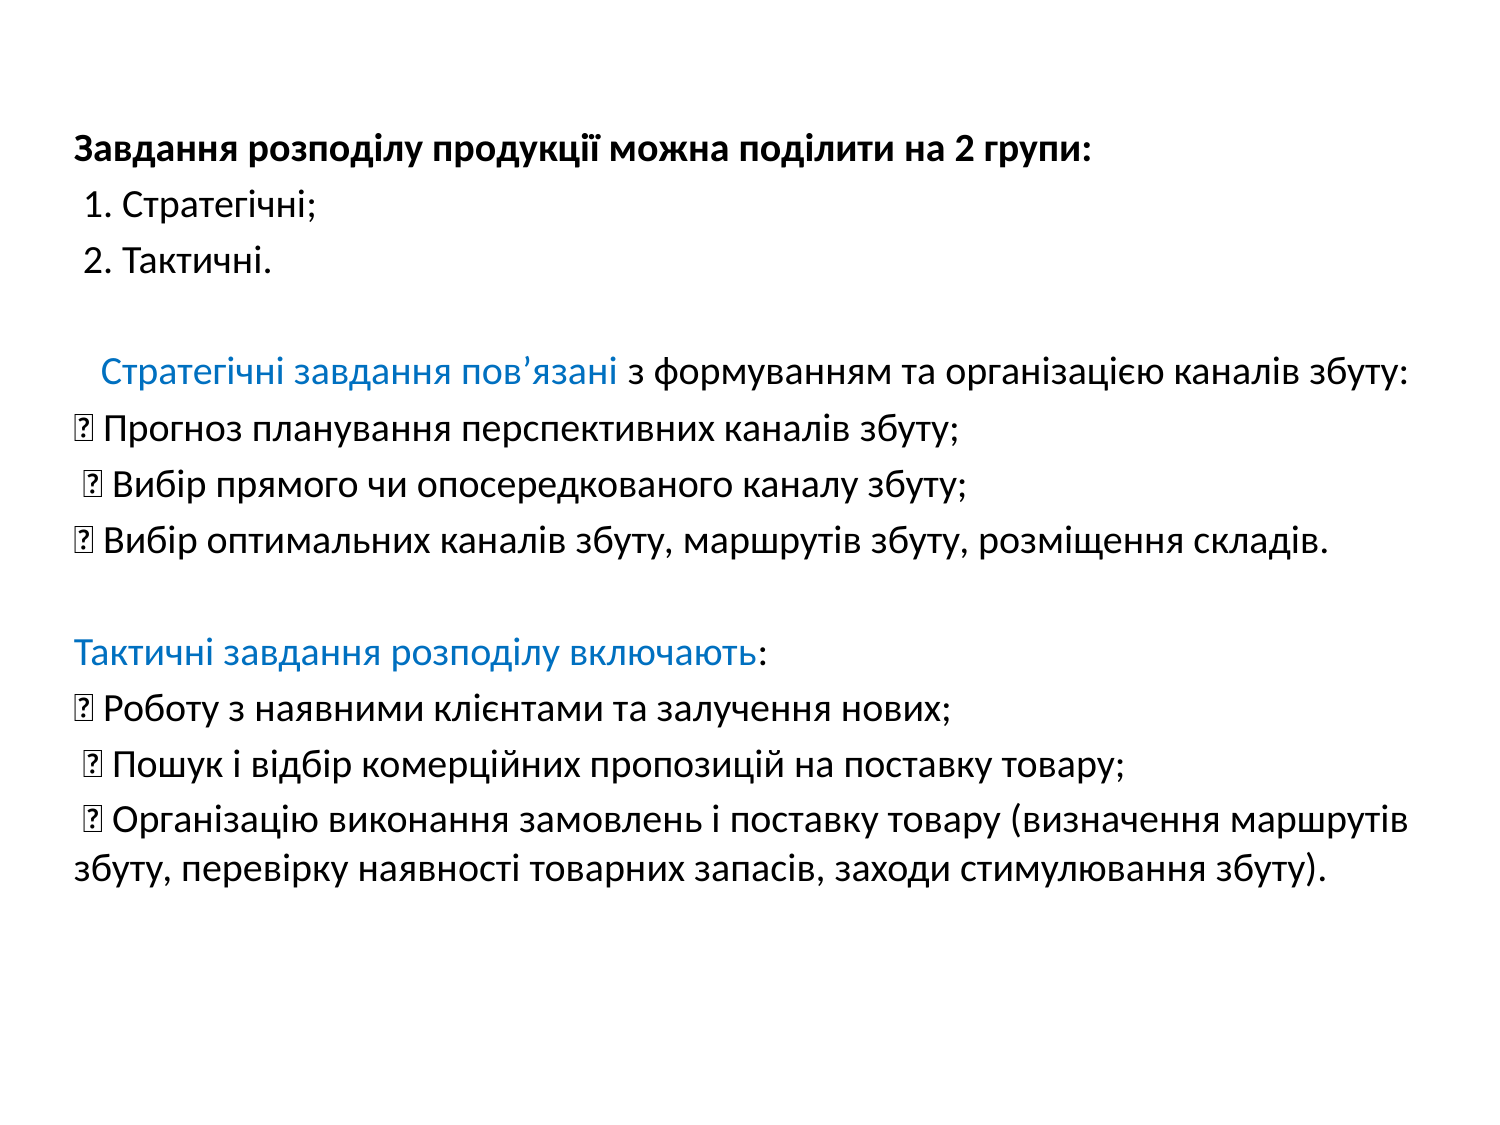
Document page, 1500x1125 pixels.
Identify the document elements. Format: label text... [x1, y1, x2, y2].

list Завдання розподілу продукції можна поділити на 2 групи: 1. Стратегічні; 2. Тактичні. Стратегічні завдання пов’язані з формуванням та організацією каналів збуту:  Прогноз планування перспективних каналів збуту;  Вибір прямого чи опосередкованого каналу збуту;  Вибір оптимальних каналів збуту, маршрутів збуту, розміщення складів. Тактичні завдання розподілу включають:  Роботу з наявними клієнтами та залучення нових;  Пошук і відбір комерційних пропозицій на поставку товару;  Організацію виконання замовлень і поставку товару (визначення маршрутів збуту, перевірку наявності товарних запасів, заходи стимулювання збуту). [58, 113, 1447, 976]
